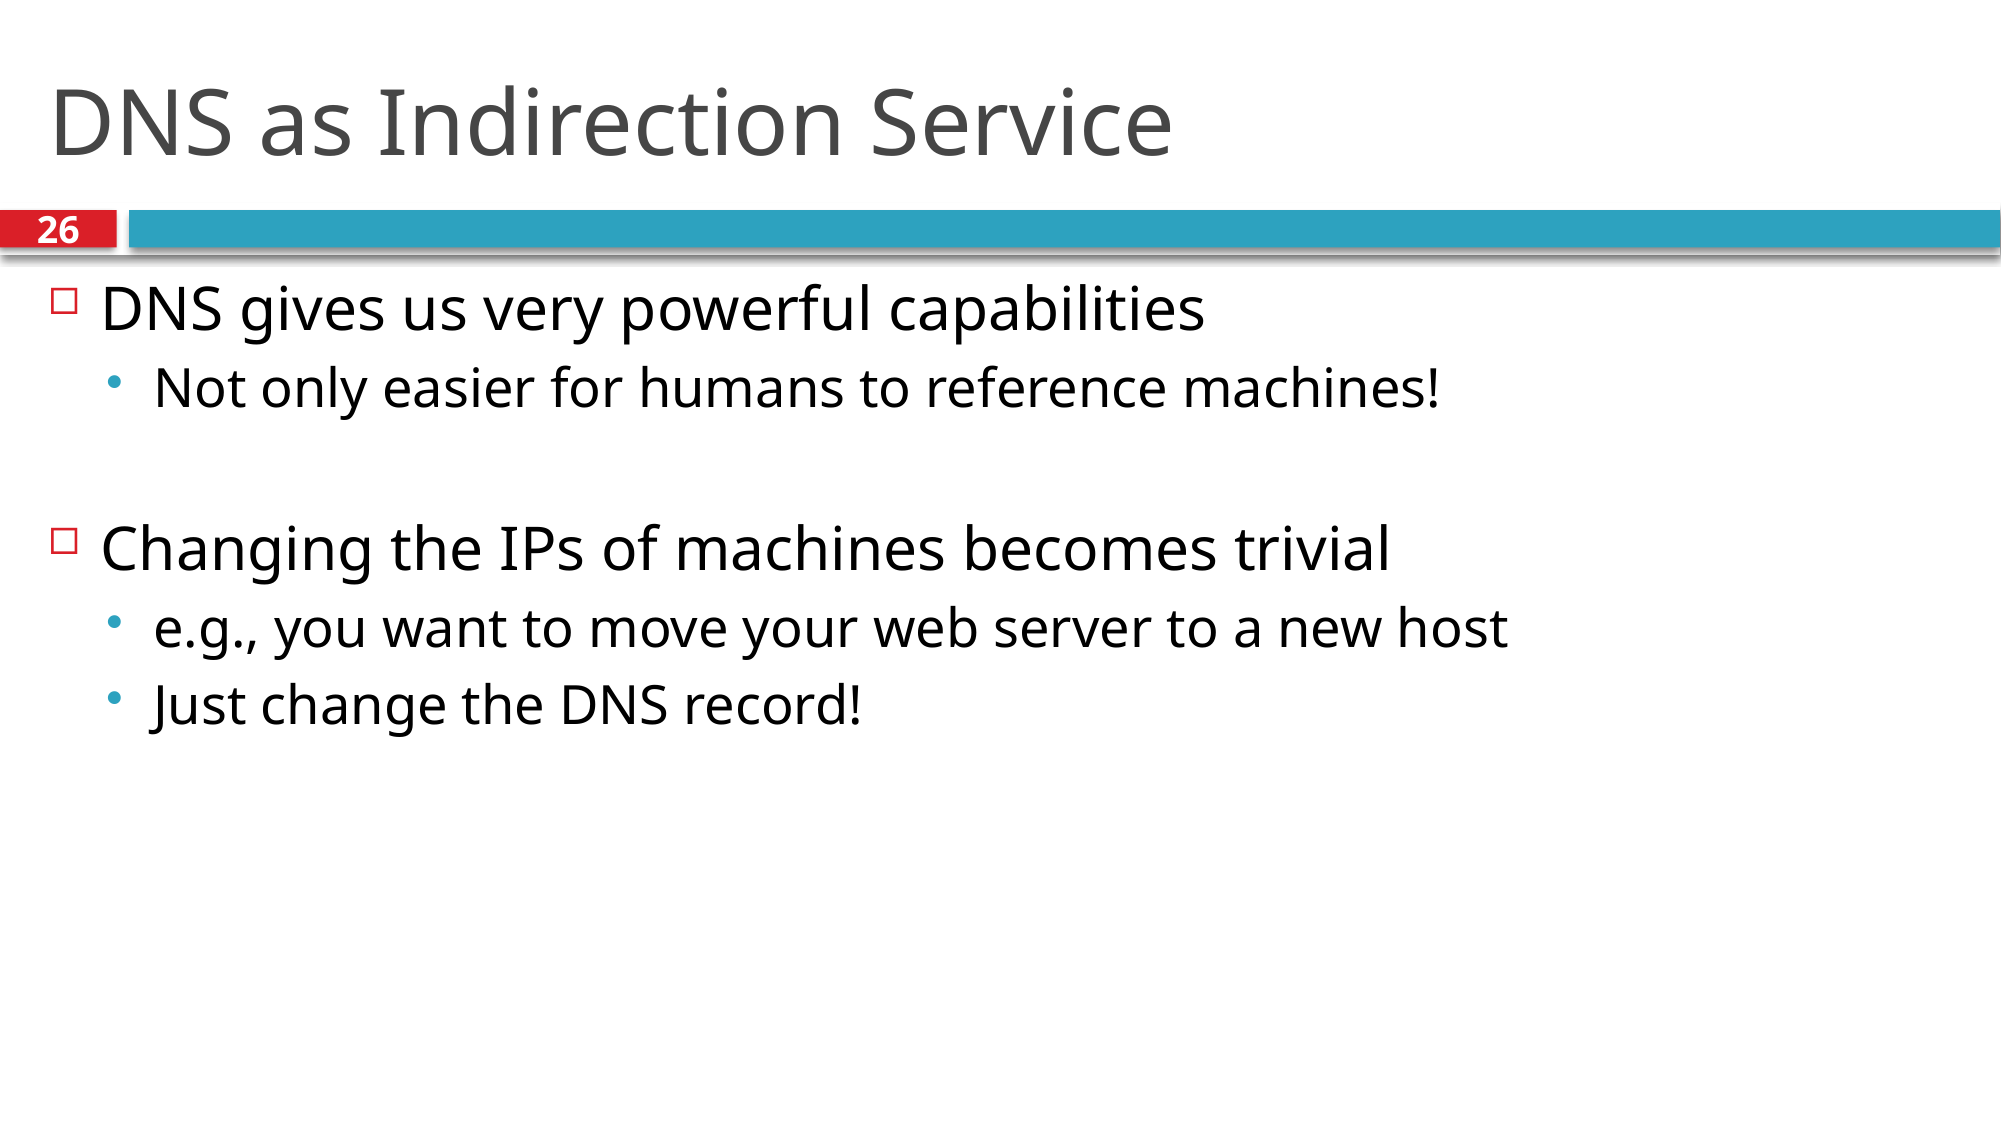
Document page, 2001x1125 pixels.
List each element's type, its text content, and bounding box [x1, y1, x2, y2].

list DNS gives us very powerful capabilities Not only easier for humans to reference machines! Changing the IPs of machines becomes trivial e.g., you want to move your web server to a new host Just change the DNS record! [33, 262, 1967, 1100]
slide_number 26 [0, 206, 117, 257]
title DNS as Indirection Service [33, 37, 1967, 200]
